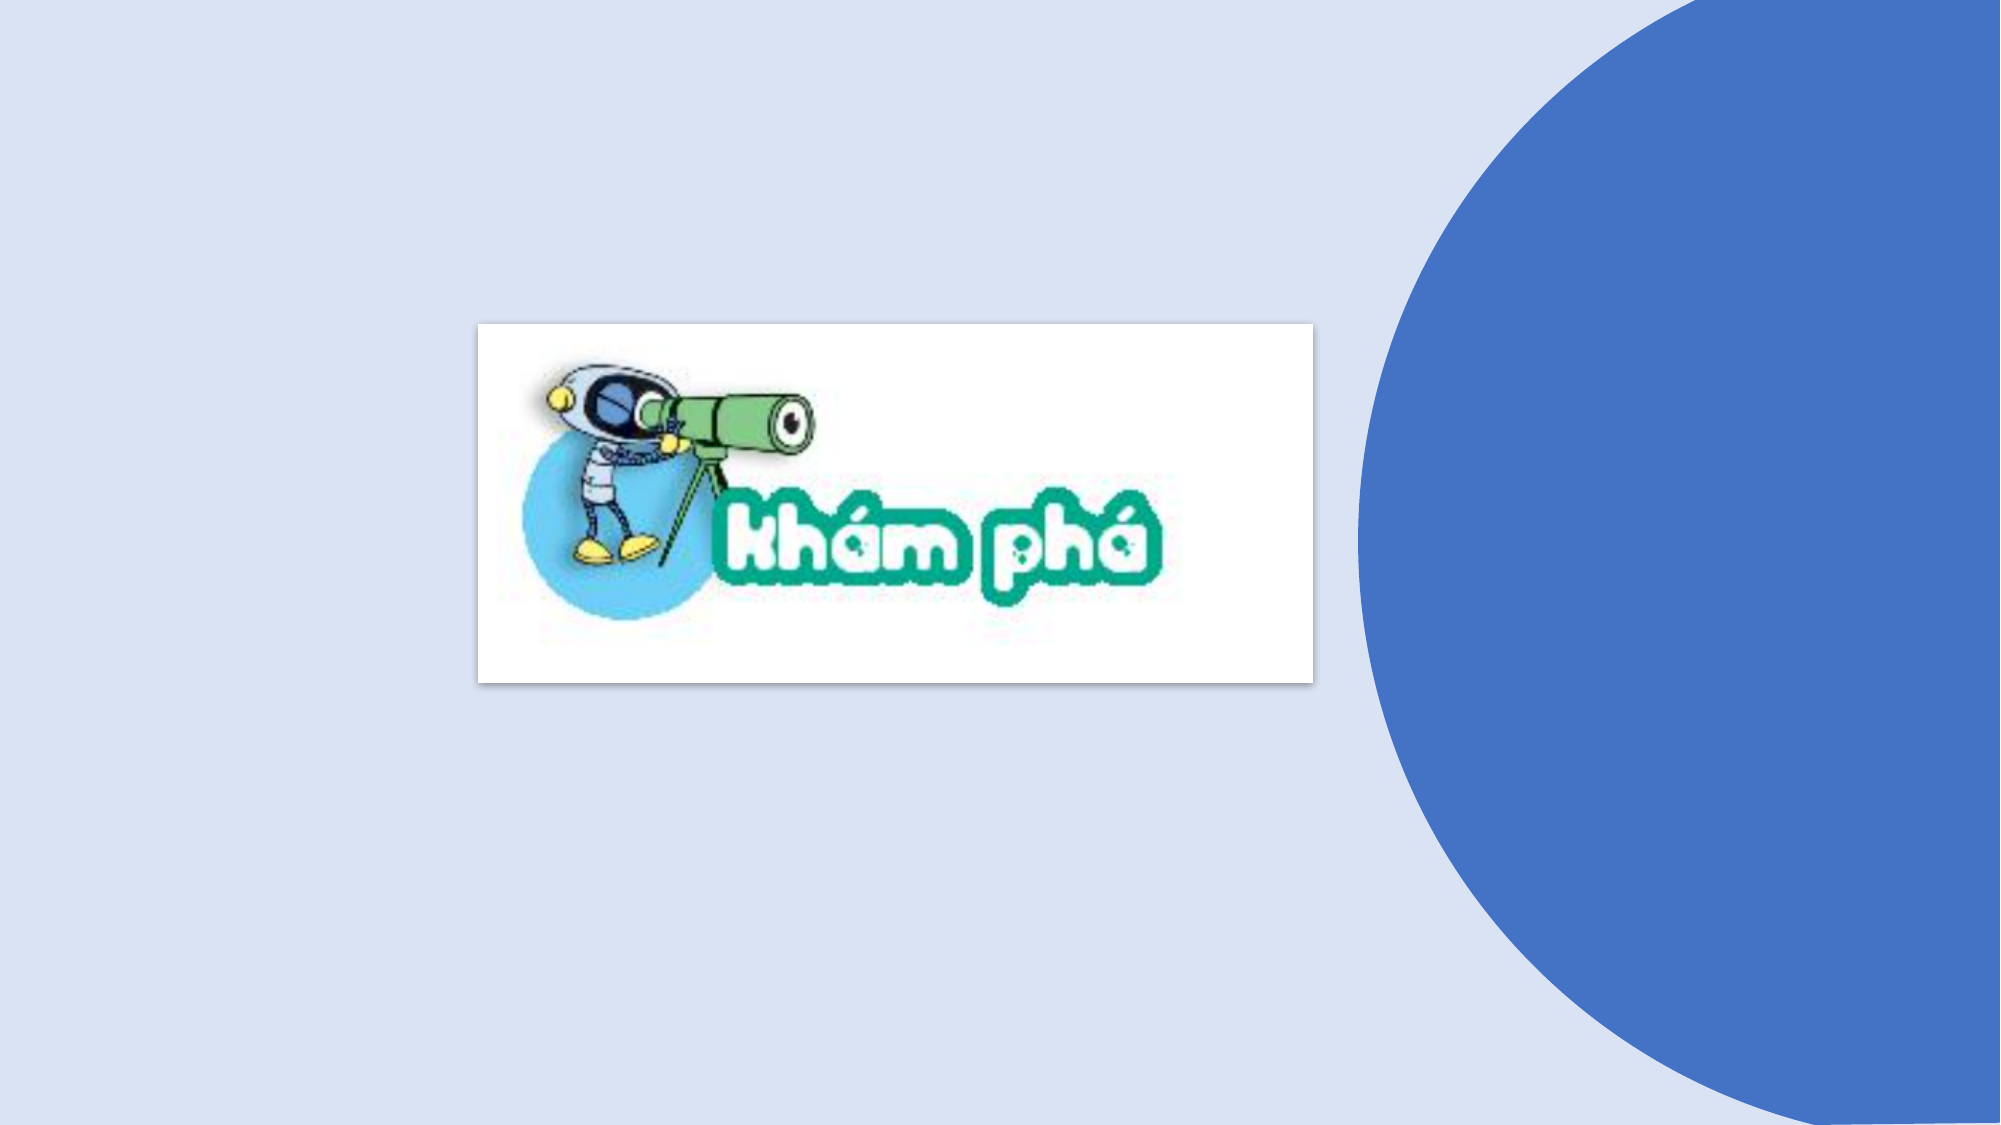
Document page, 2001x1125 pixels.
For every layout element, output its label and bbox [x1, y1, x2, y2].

picture [492, 338, 1299, 669]
text_box [1357, 0, 2000, 1125]
